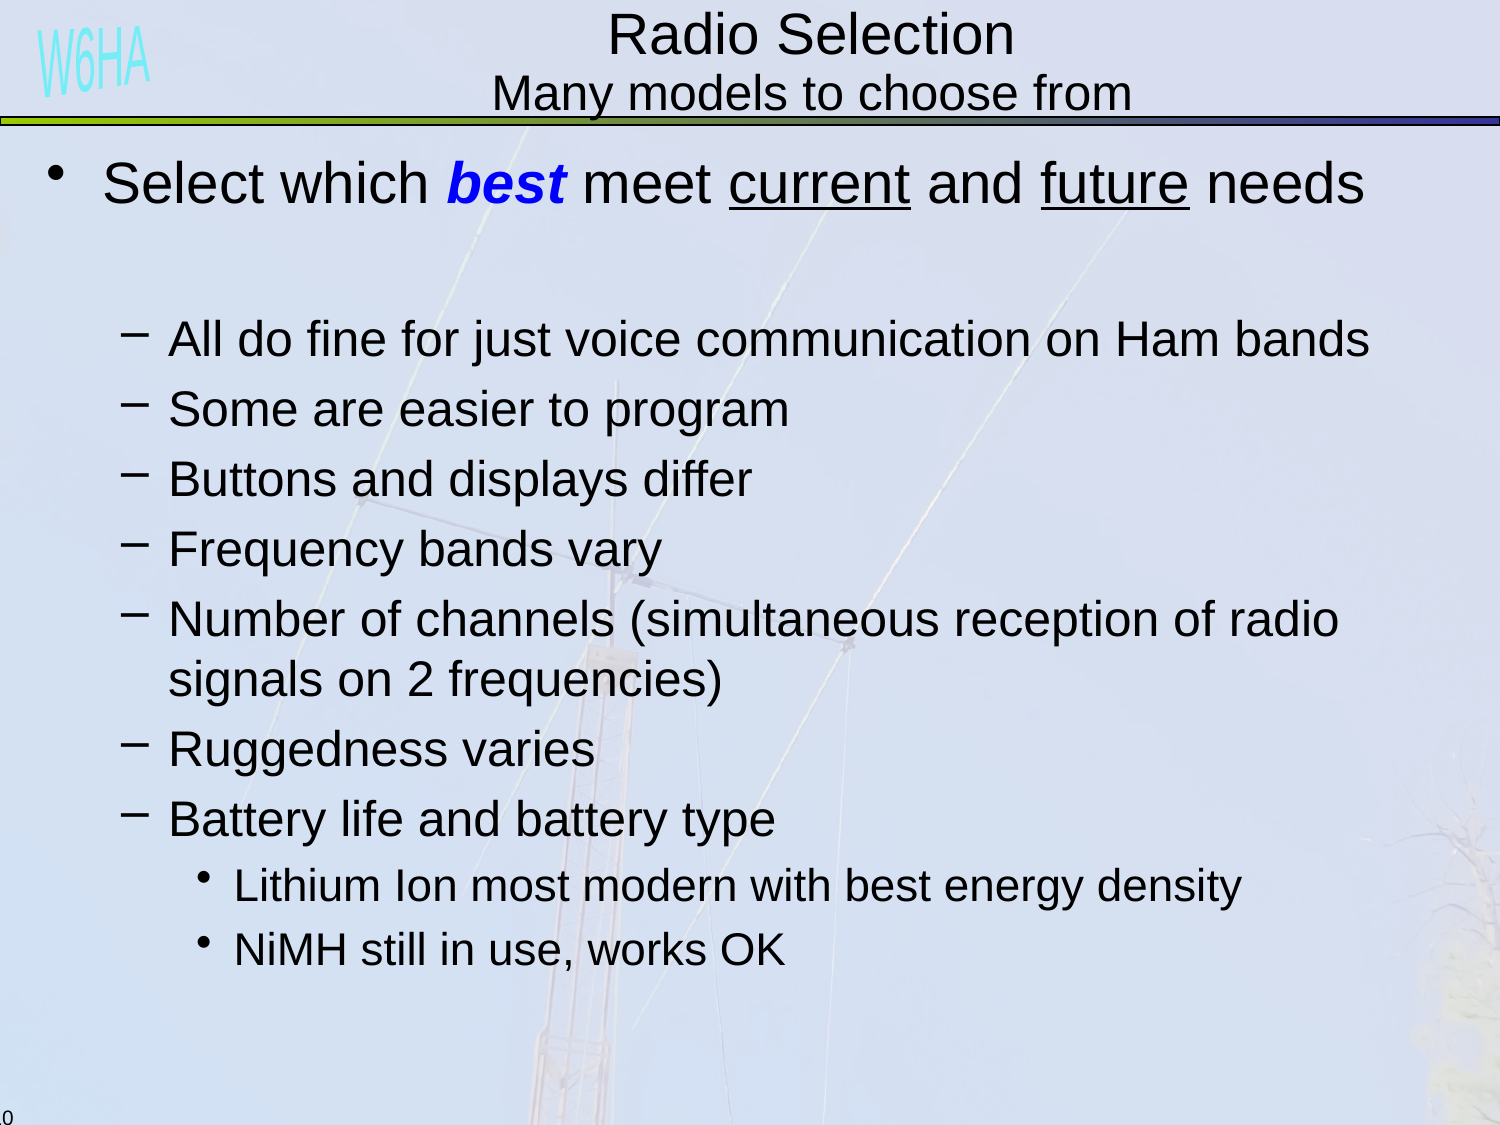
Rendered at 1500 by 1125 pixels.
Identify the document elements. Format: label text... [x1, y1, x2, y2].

list Select which best meet current and future needs All do fine for just voice communication on Ham bands Some are easier to program Buttons and displays differ Frequency bands vary Number of channels (simultaneous reception of radio signals on 2 frequencies) Ruggedness varies Battery life and battery type Lithium Ion most modern with best energy density NiMH still in use, works OK [30, 137, 1469, 1088]
title Radio Selection Many models to choose from [137, 12, 1488, 113]
